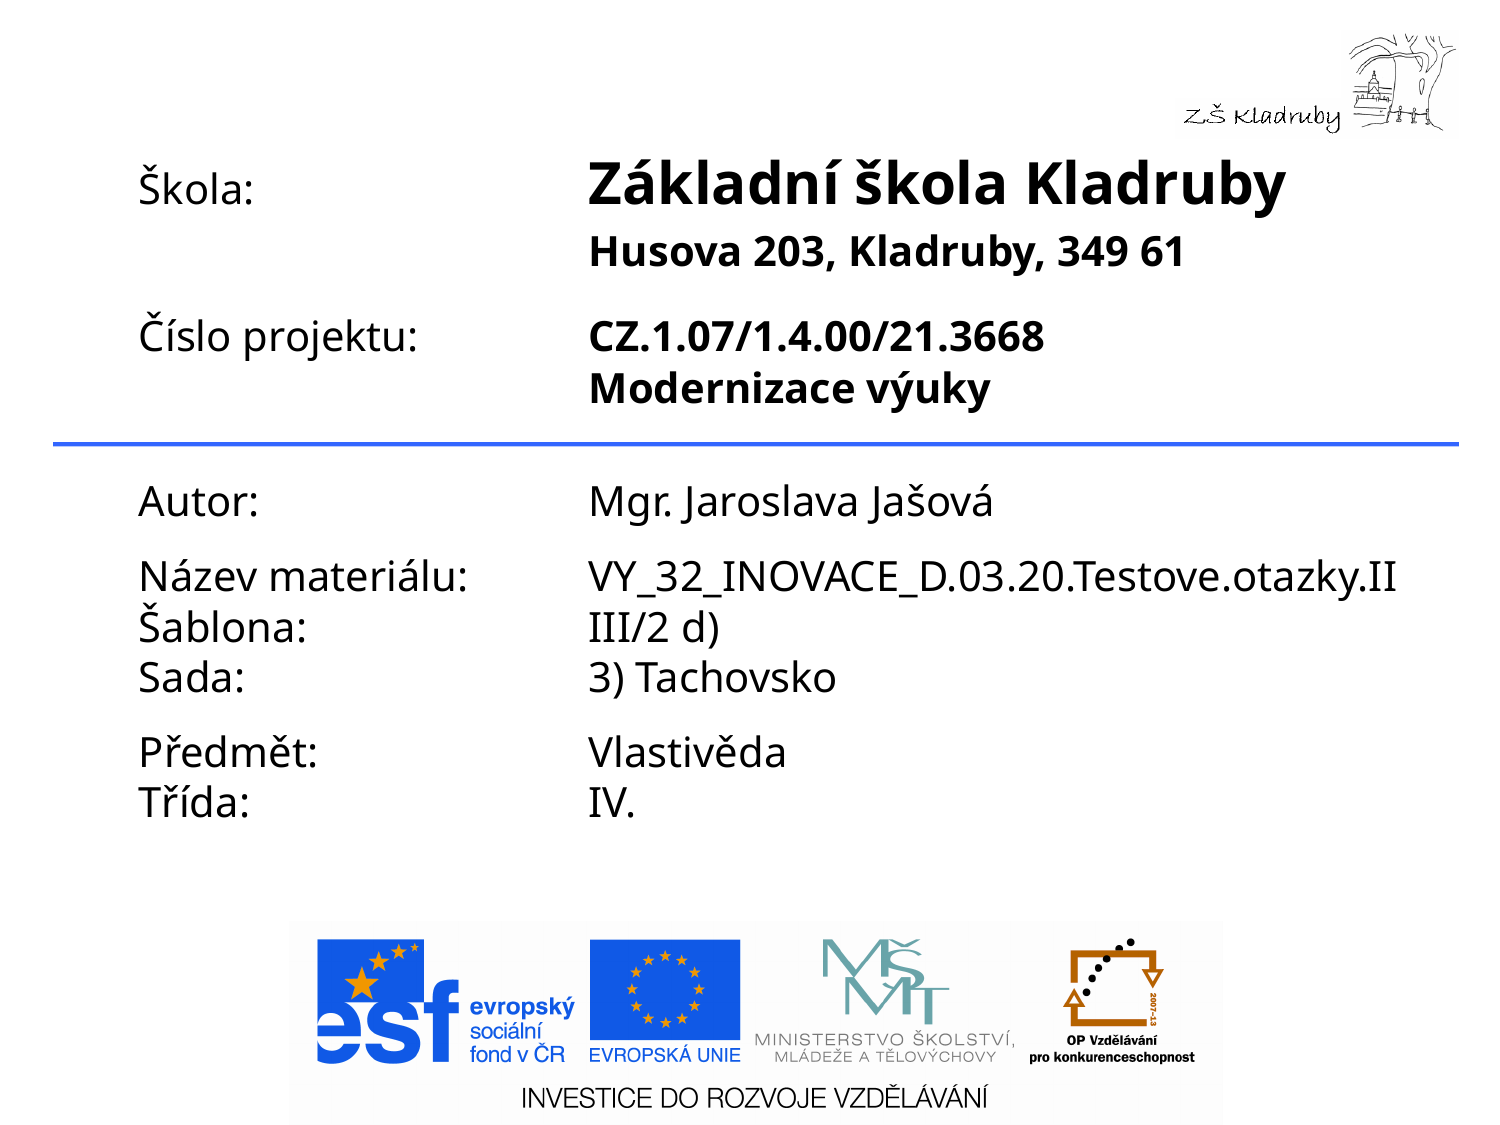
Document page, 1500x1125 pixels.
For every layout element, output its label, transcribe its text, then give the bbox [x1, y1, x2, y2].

picture [288, 920, 1223, 1125]
text_box Autor: Mgr. Jaroslava Jašová Název materiálu: VY_32_INOVACE_D.03.20.Testove.otazky.II Šablona: III/2 d) Sada: 3) Tachovsko Předmět: Vlastivěda Třída: IV. [123, 467, 1483, 833]
title Škola: Základní škola Kladruby Husova 203, Kladruby, 349 61 Číslo projektu: CZ.1.07/1.4.00/21.3668 Modernizace výuky [123, 136, 1400, 421]
picture [1174, 30, 1459, 140]
